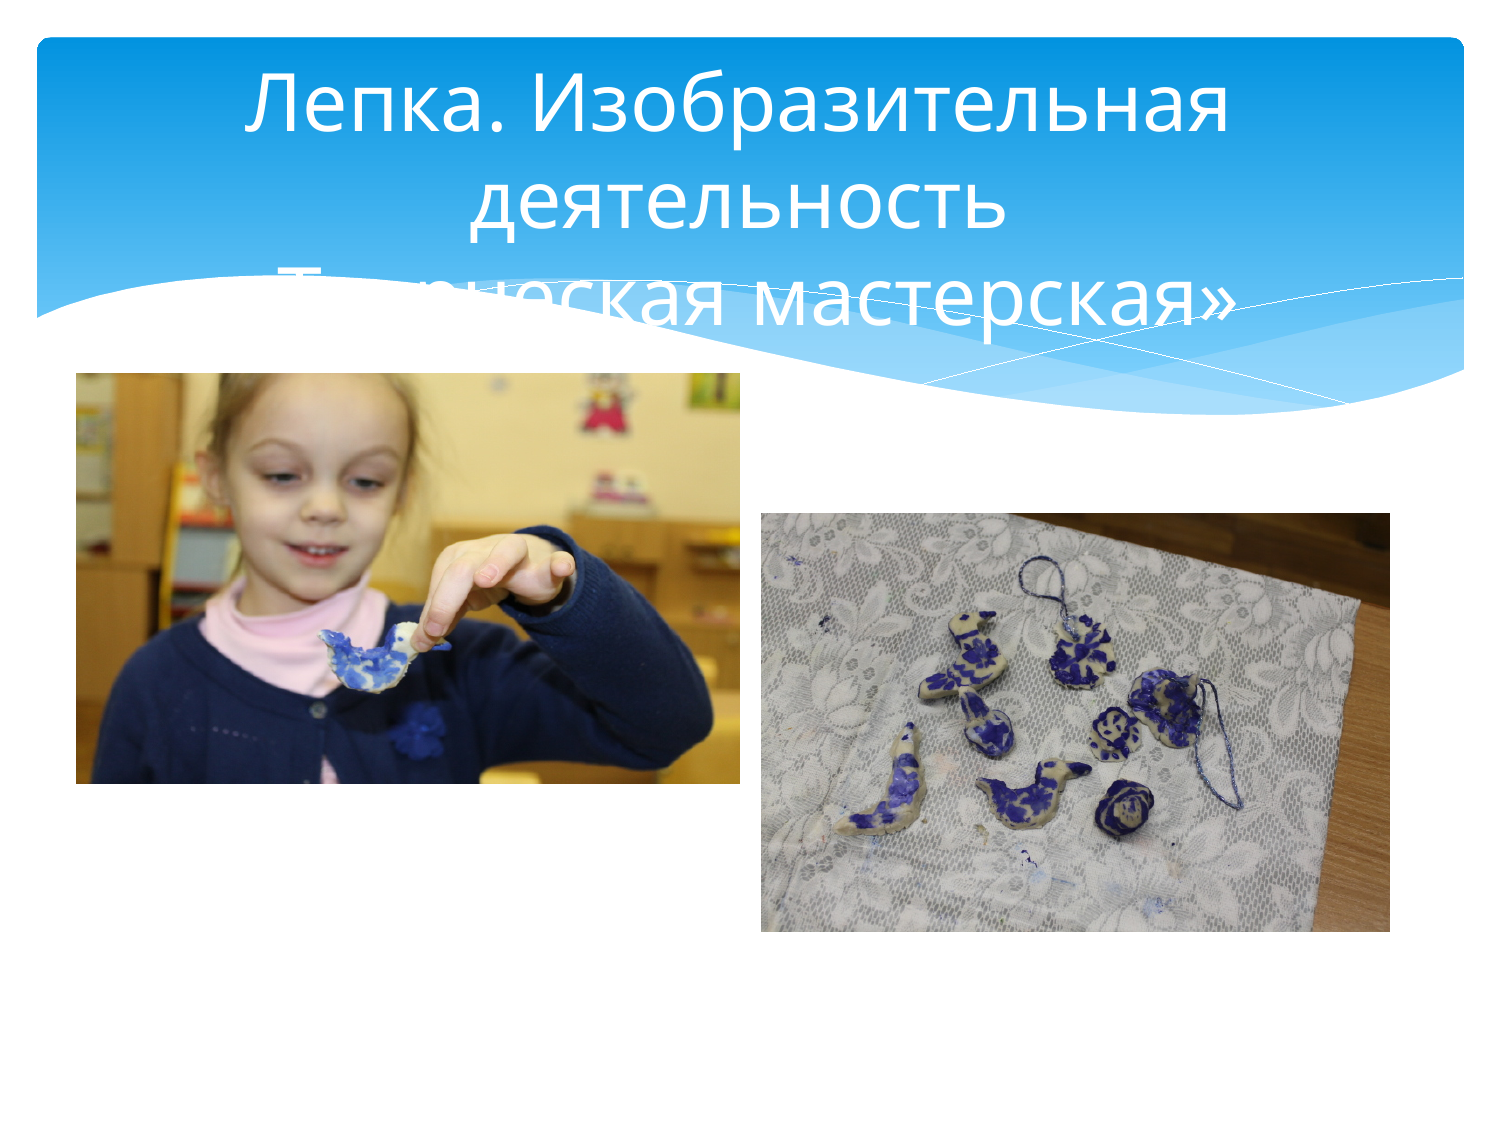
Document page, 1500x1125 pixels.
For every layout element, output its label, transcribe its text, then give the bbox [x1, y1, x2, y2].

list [761, 512, 1390, 932]
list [76, 373, 740, 784]
title Лепка. Изобразительная деятельность «Творческая мастерская» [64, 42, 1415, 350]
